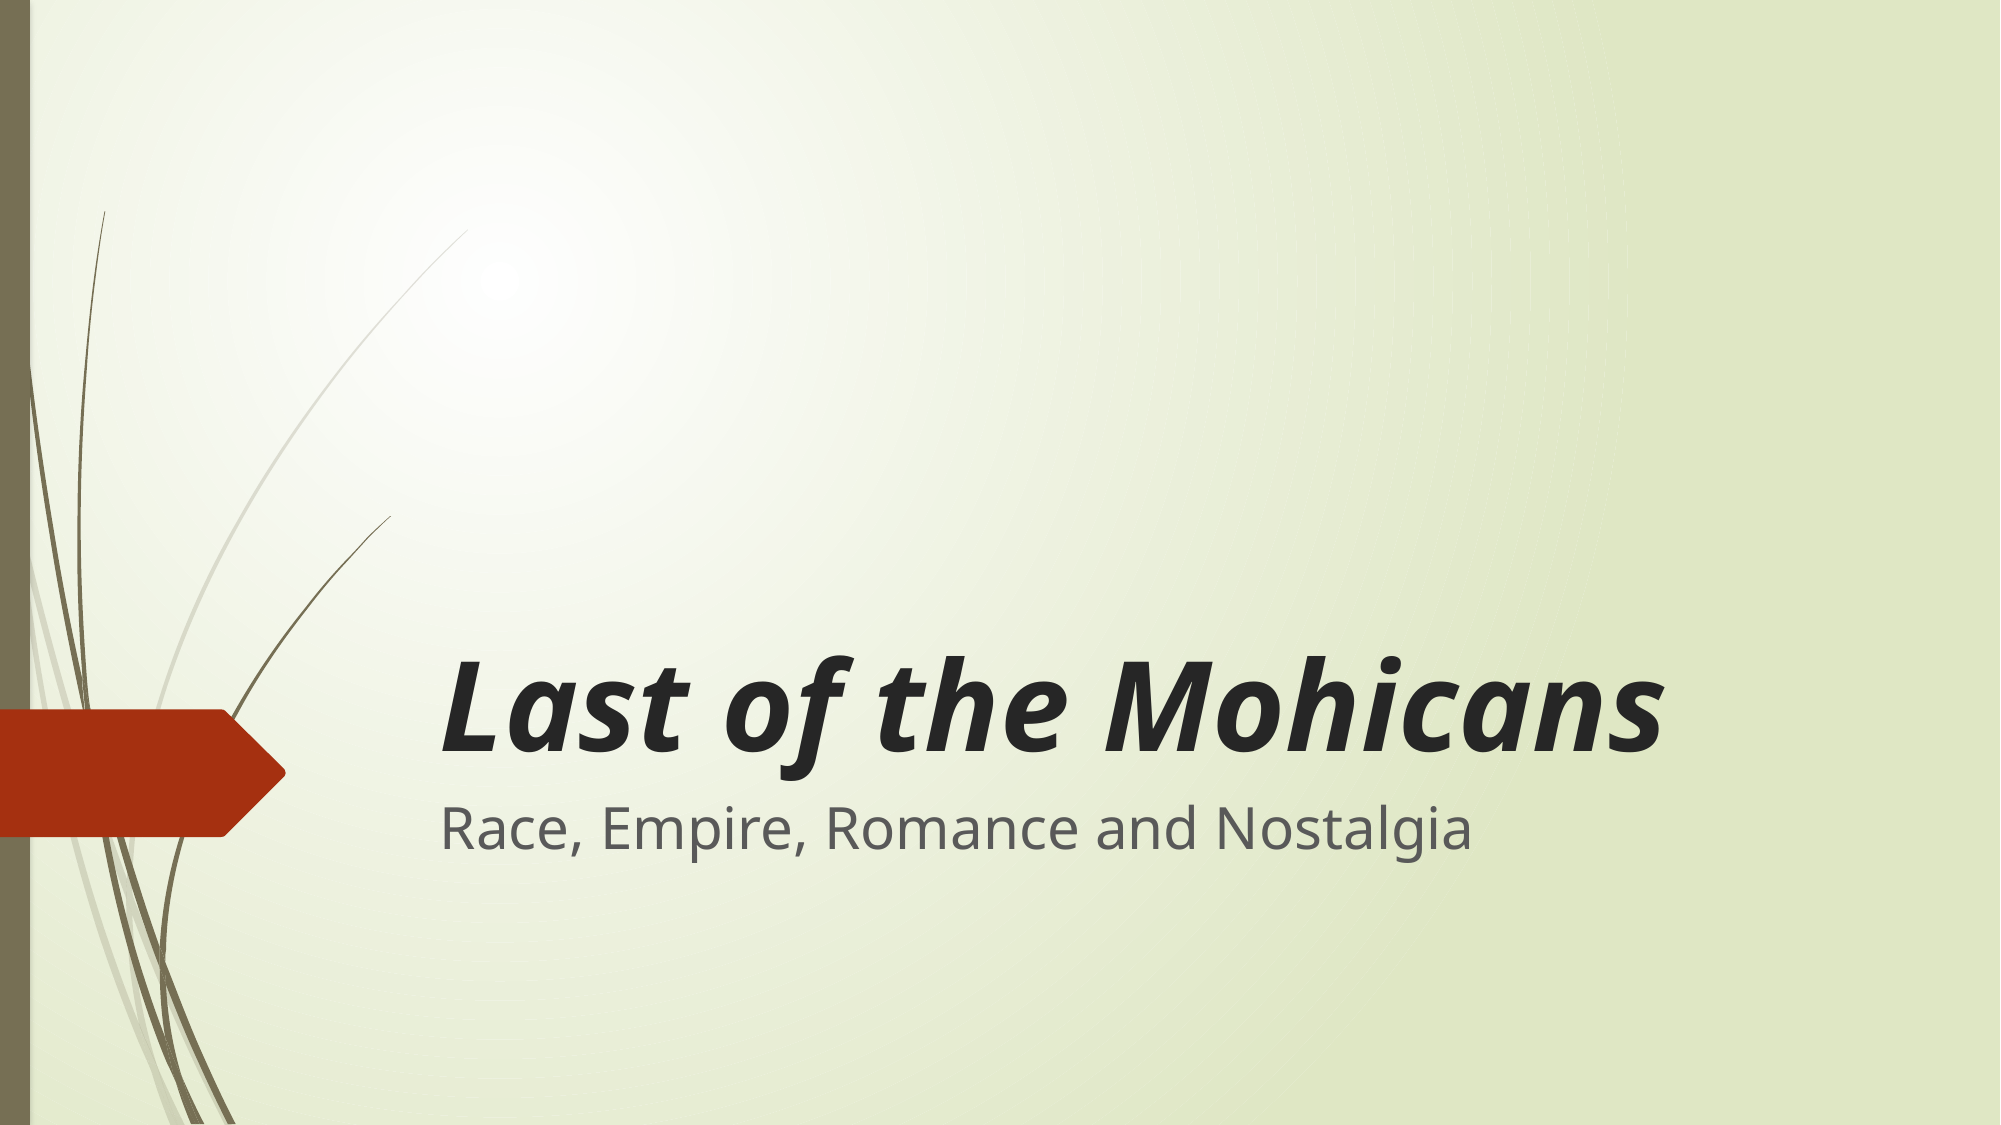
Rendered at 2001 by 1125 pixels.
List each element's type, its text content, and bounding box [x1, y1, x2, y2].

subtitle Race, Empire, Romance and Nostalgia [424, 783, 1888, 969]
title Last of the Mohicans [424, 412, 1888, 783]
